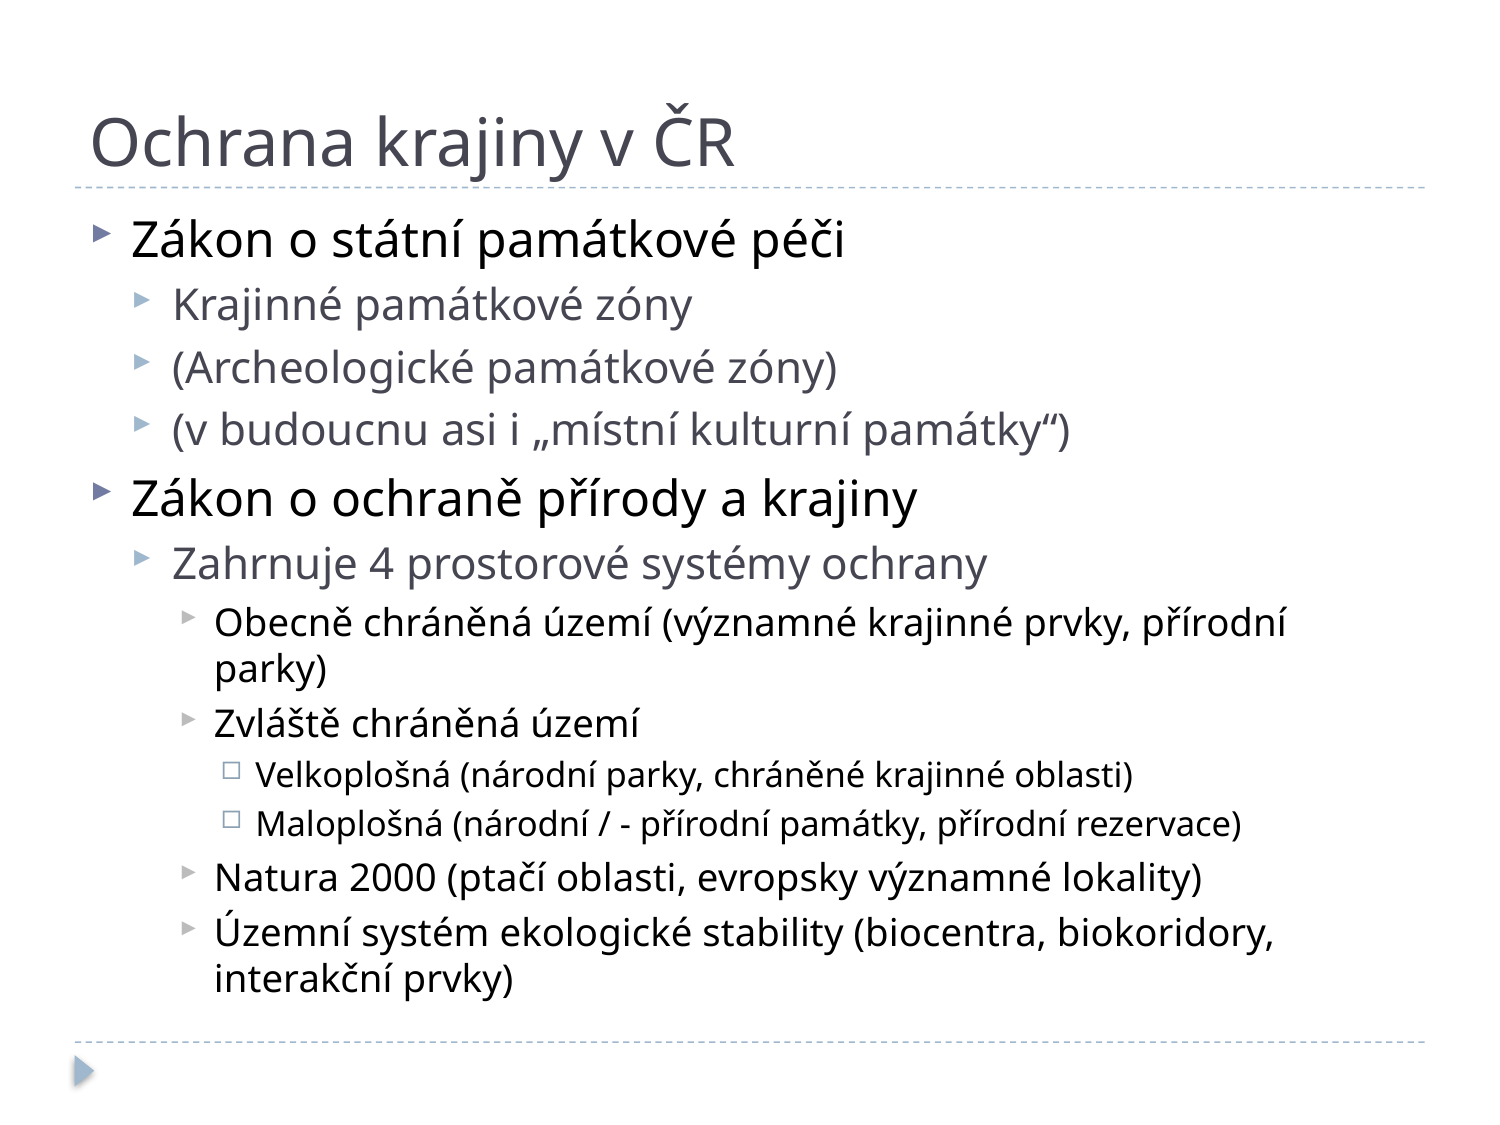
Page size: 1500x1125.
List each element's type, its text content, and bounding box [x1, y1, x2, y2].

list Zákon o státní památkové péči Krajinné památkové zóny (Archeologické památkové zóny) (v budoucnu asi i „místní kulturní památky“) Zákon o ochraně přírody a krajiny Zahrnuje 4 prostorové systémy ochrany Obecně chráněná území (významné krajinné prvky, přírodní parky) Zvláště chráněná území Velkoplošná (národní parky, chráněné krajinné oblasti) Maloplošná (národní / - přírodní památky, přírodní rezervace) Natura 2000 (ptačí oblasti, evropsky významné lokality) Územní systém ekologické stability (biocentra, biokoridory, interakční prvky) [75, 200, 1425, 1010]
title Ochrana krajiny v ČR [75, 24, 1425, 188]
